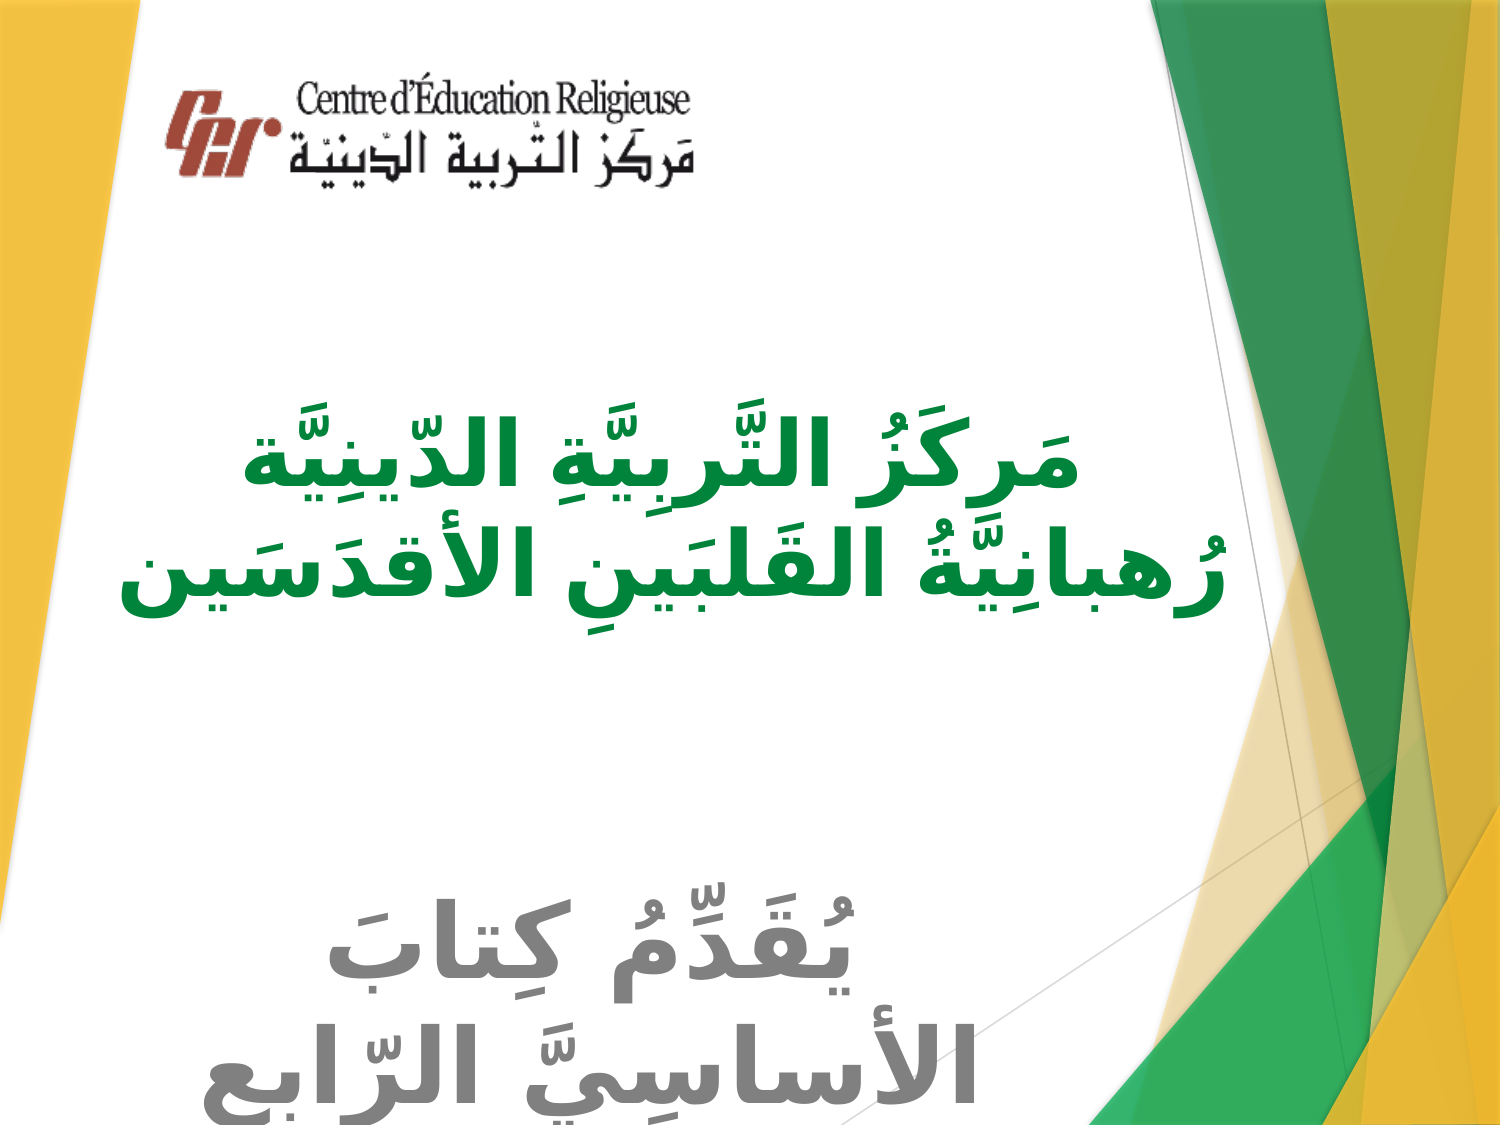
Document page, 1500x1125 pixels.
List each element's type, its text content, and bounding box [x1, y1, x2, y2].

picture [123, 52, 706, 235]
title مَركَزُ التَّربِيَّةِ الدّينِيَّة رُهبانِيَّةُ القَلبَينِ الأقدَسَين [19, 420, 1304, 623]
subtitle يُقَدِّمُ كِتابَ الأساسِيَّ الرّابِع [113, 866, 1069, 1002]
